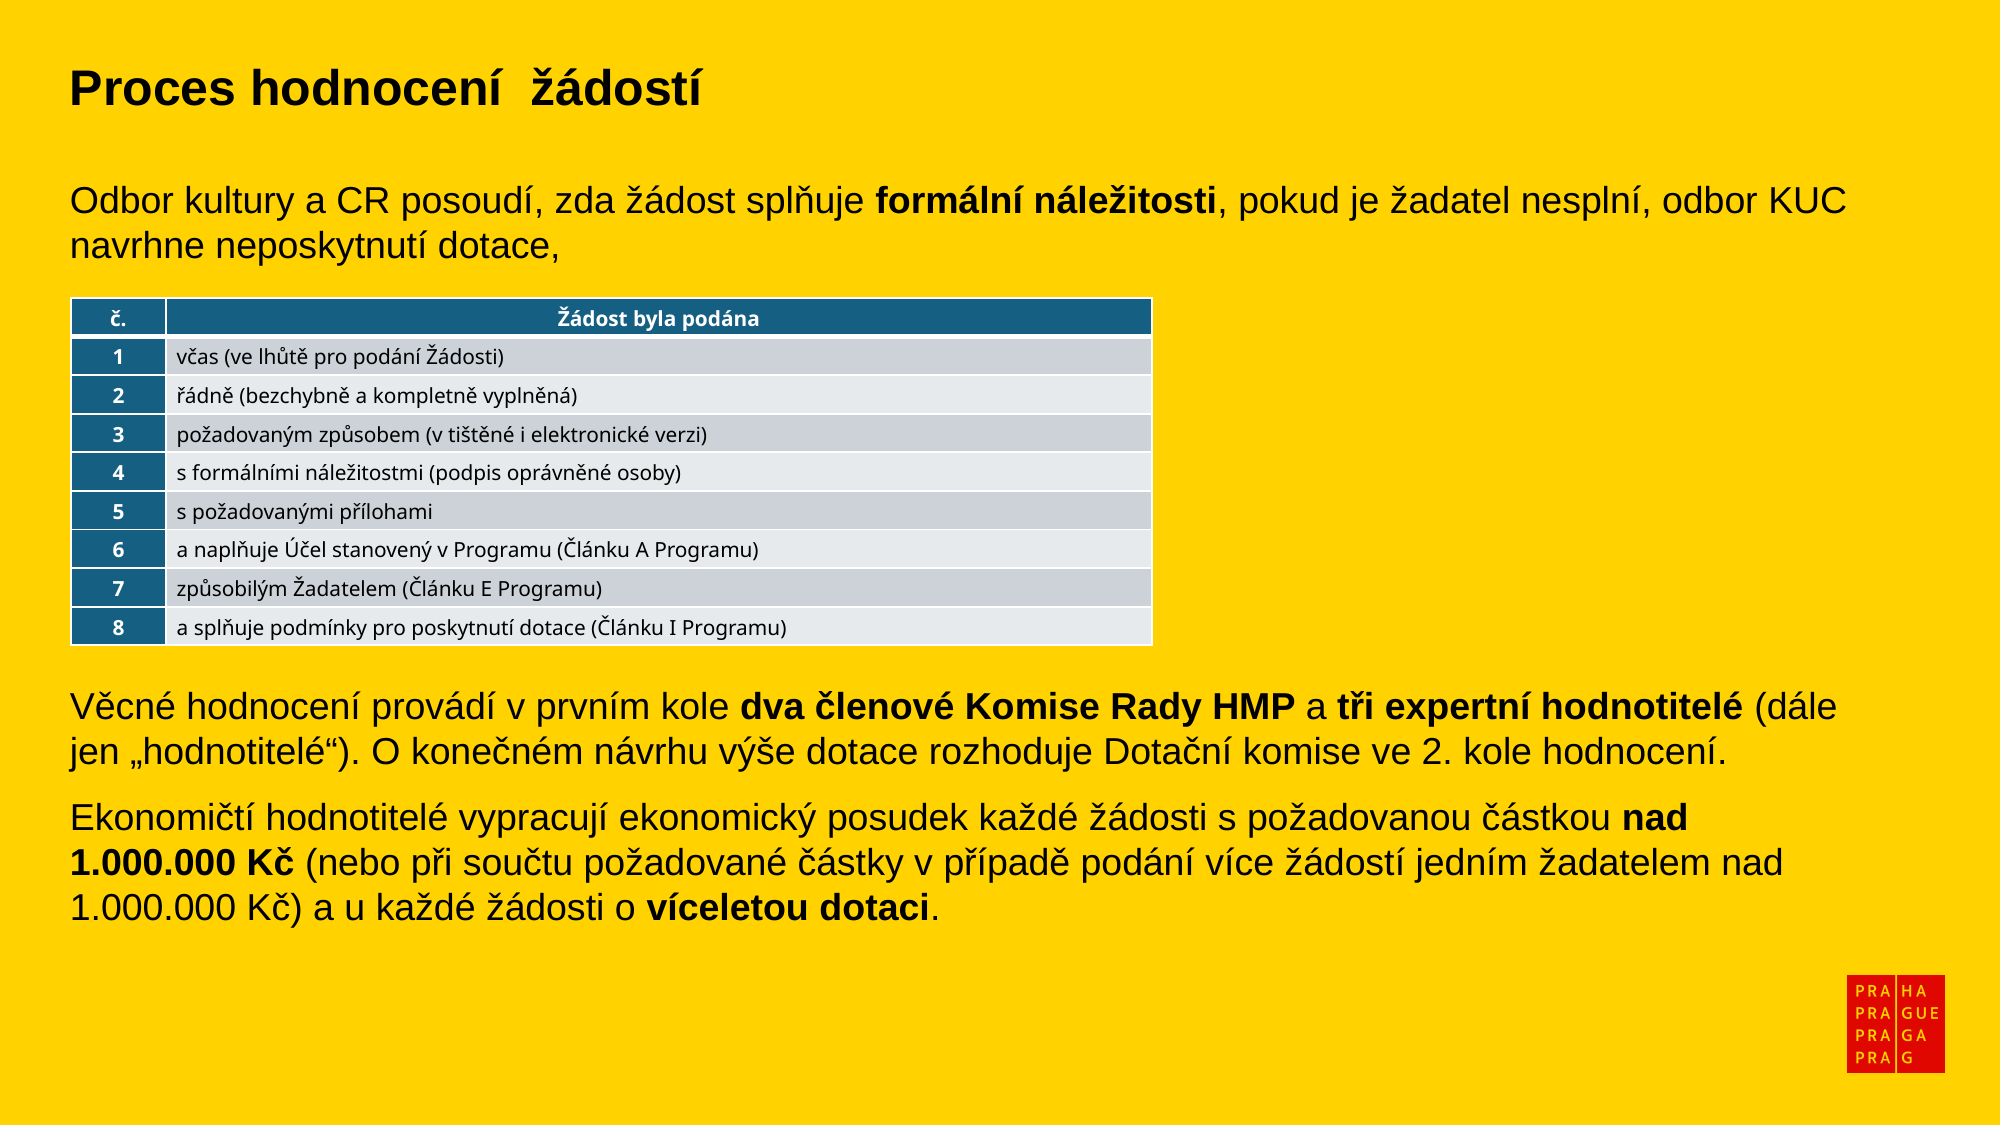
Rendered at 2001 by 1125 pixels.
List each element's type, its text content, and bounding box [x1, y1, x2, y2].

table_cell včas (ve lhůtě pro podání Žádosti) [167, 339, 1151, 374]
table_cell 2 [72, 376, 165, 413]
table_cell 8 [72, 608, 165, 644]
table_cell 1 [72, 339, 165, 374]
table_cell požadovaným způsobem (v tištěné i elektronické verzi) [167, 415, 1151, 451]
table_cell 3 [72, 415, 165, 451]
text_box Odbor kultury a CR posoudí, zda žádost splňuje formální náležitosti, pokud je žadatel nesplní, odbor KUC navrhne neposkytnutí dotace, Věcné hodnocení provádí v prvním kole dva členové Komise Rady HMP a tři expertní hodnotitelé (dále jen „hodnotitelé“). O konečném návrhu výše dotace rozhoduje Dotační komise ve 2. kole hodnocení. Ekonomičtí hodnotitelé vypracují ekonomický posudek každé žádosti s požadovanou částkou nad 1.000.000 Kč (nebo při součtu požadované částky v případě podání více žádostí jedním žadatelem nad 1.000.000 Kč) a u každé žádosti o víceletou dotaci. [55, 168, 1875, 956]
table_cell řádně (bezchybně a kompletně vyplněná) [167, 376, 1151, 413]
subtitle Proces hodnocení žádostí [55, 54, 1905, 123]
table_cell 6 [72, 530, 165, 567]
picture [1847, 975, 1945, 1073]
table_cell s formálními náležitostmi (podpis oprávněné osoby) [167, 453, 1151, 490]
table_cell a naplňuje Účel stanovený v Programu (Článku A Programu) [167, 530, 1151, 567]
table_cell s požadovanými přílohami [167, 492, 1151, 529]
table_cell 5 [72, 492, 165, 529]
table_header Žádost byla podána [167, 299, 1151, 334]
table_cell 7 [72, 569, 165, 606]
table_cell způsobilým Žadatelem (Článku E Programu) [167, 569, 1151, 606]
table_cell a splňuje podmínky pro poskytnutí dotace (Článku I Programu) [167, 608, 1151, 644]
table_cell 4 [72, 453, 165, 490]
table_header č. [72, 299, 165, 334]
